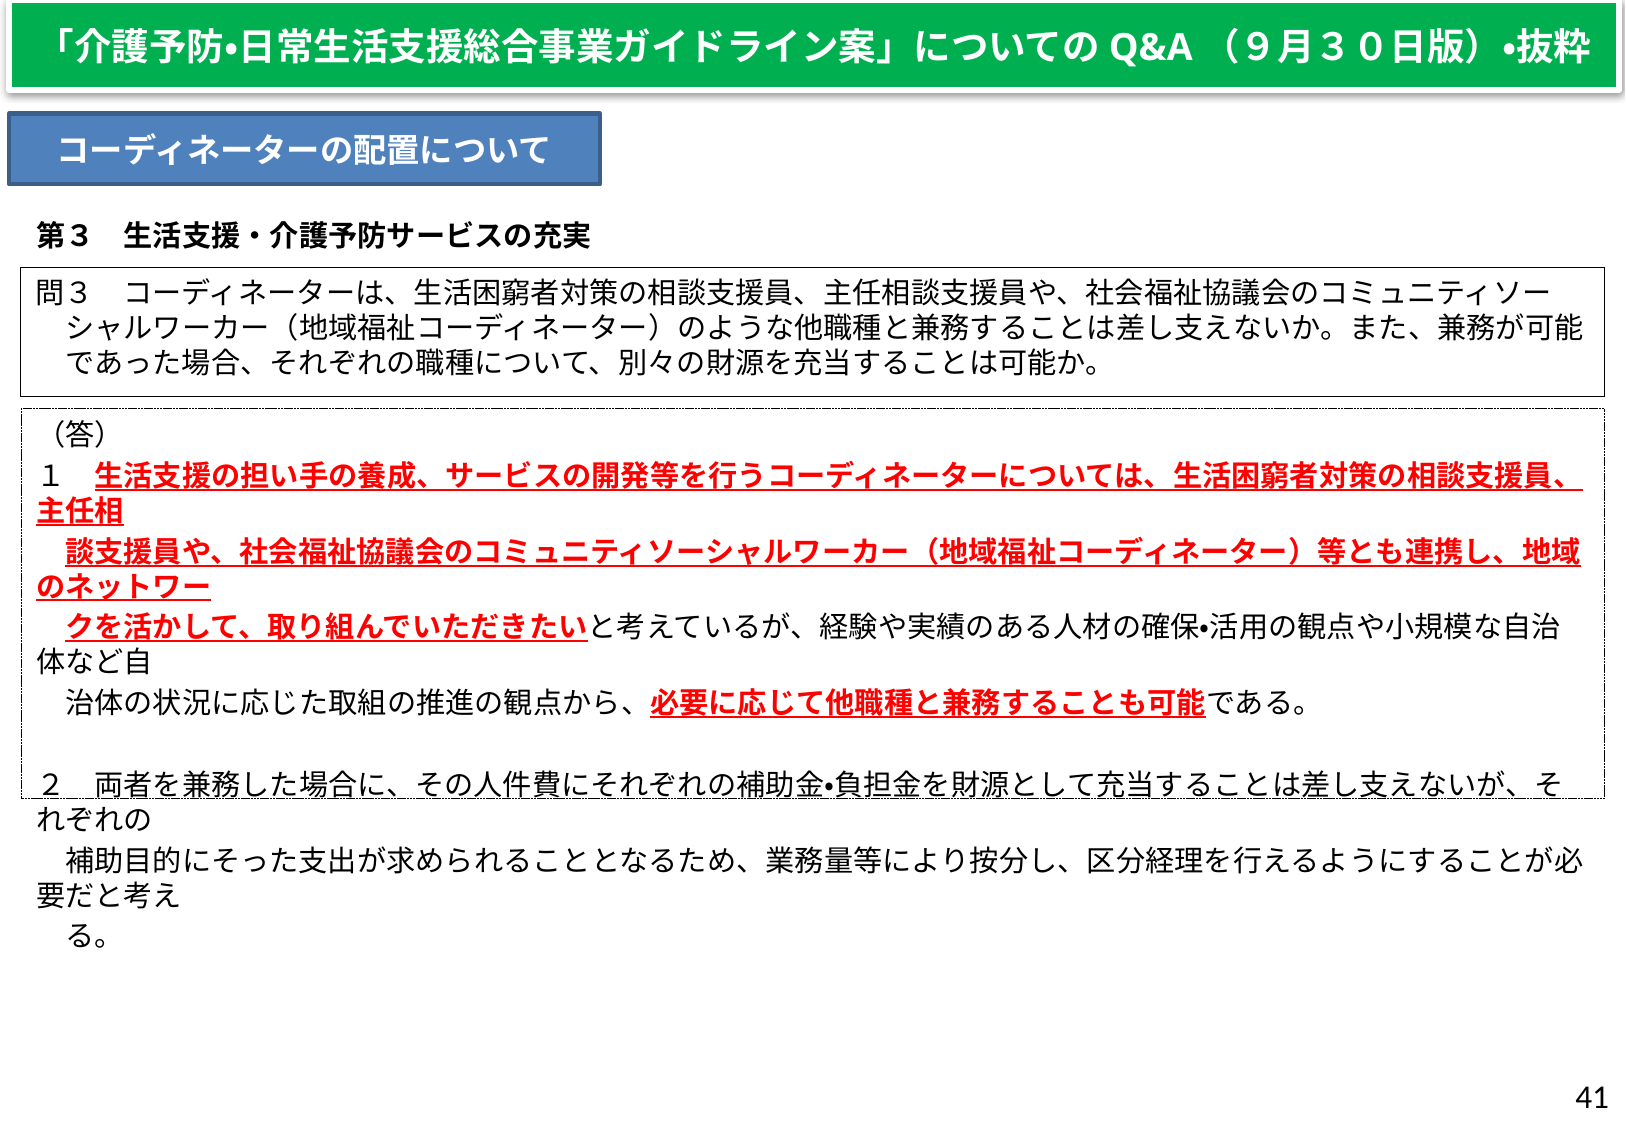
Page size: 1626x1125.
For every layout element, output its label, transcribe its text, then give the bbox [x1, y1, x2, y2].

text_box （答） １ 生活支援の担い手の養成、サービスの開発等を行うコーディネーターについては、生活困窮者対策の相談支援員、主任相 談支援員や、社会福祉協議会のコミュニティソーシャルワーカー（地域福祉コーディネーター）等とも連携し、地域のネットワー クを活かして、取り組んでいただきたいと考えているが、経験や実績のある人材の確保・活用の観点や小規模な自治体など自 治体の状況に応じた取組の推進の観点から、必要に応じて他職種と兼務することも可能である。 ２ 両者を兼務した場合に、その人件費にそれぞれの補助金・負担金を財源として充当することは差し支えないが、それぞれの 補助目的にそった支出が求められることとなるため、業務量等により按分し、区分経理を行えるようにすることが必要だと考え る。 [21, 408, 1605, 799]
slide_number 41 [1533, 1065, 1624, 1125]
text_box 第３ 生活支援・介護予防サービスの充実 [21, 209, 1605, 256]
text_box 問３ コーディネーターは、生活困窮者対策の相談支援員、主任相談支援員や、社会福祉協議会のコミュニティソーシャルワーカー（地域福祉コーディネーター）のような他職種と兼務することは差し支えないか。また、兼務が可能であった場合、それぞれの職種について、別々の財源を充当することは可能か。 [20, 267, 1605, 397]
text_box 「介護予防・日常生活支援総合事業ガイドライン案」についてのQ&A（９月３０日版）・抜粋 [6, 0, 1622, 93]
text_box コーディネーターの配置について [7, 111, 602, 186]
